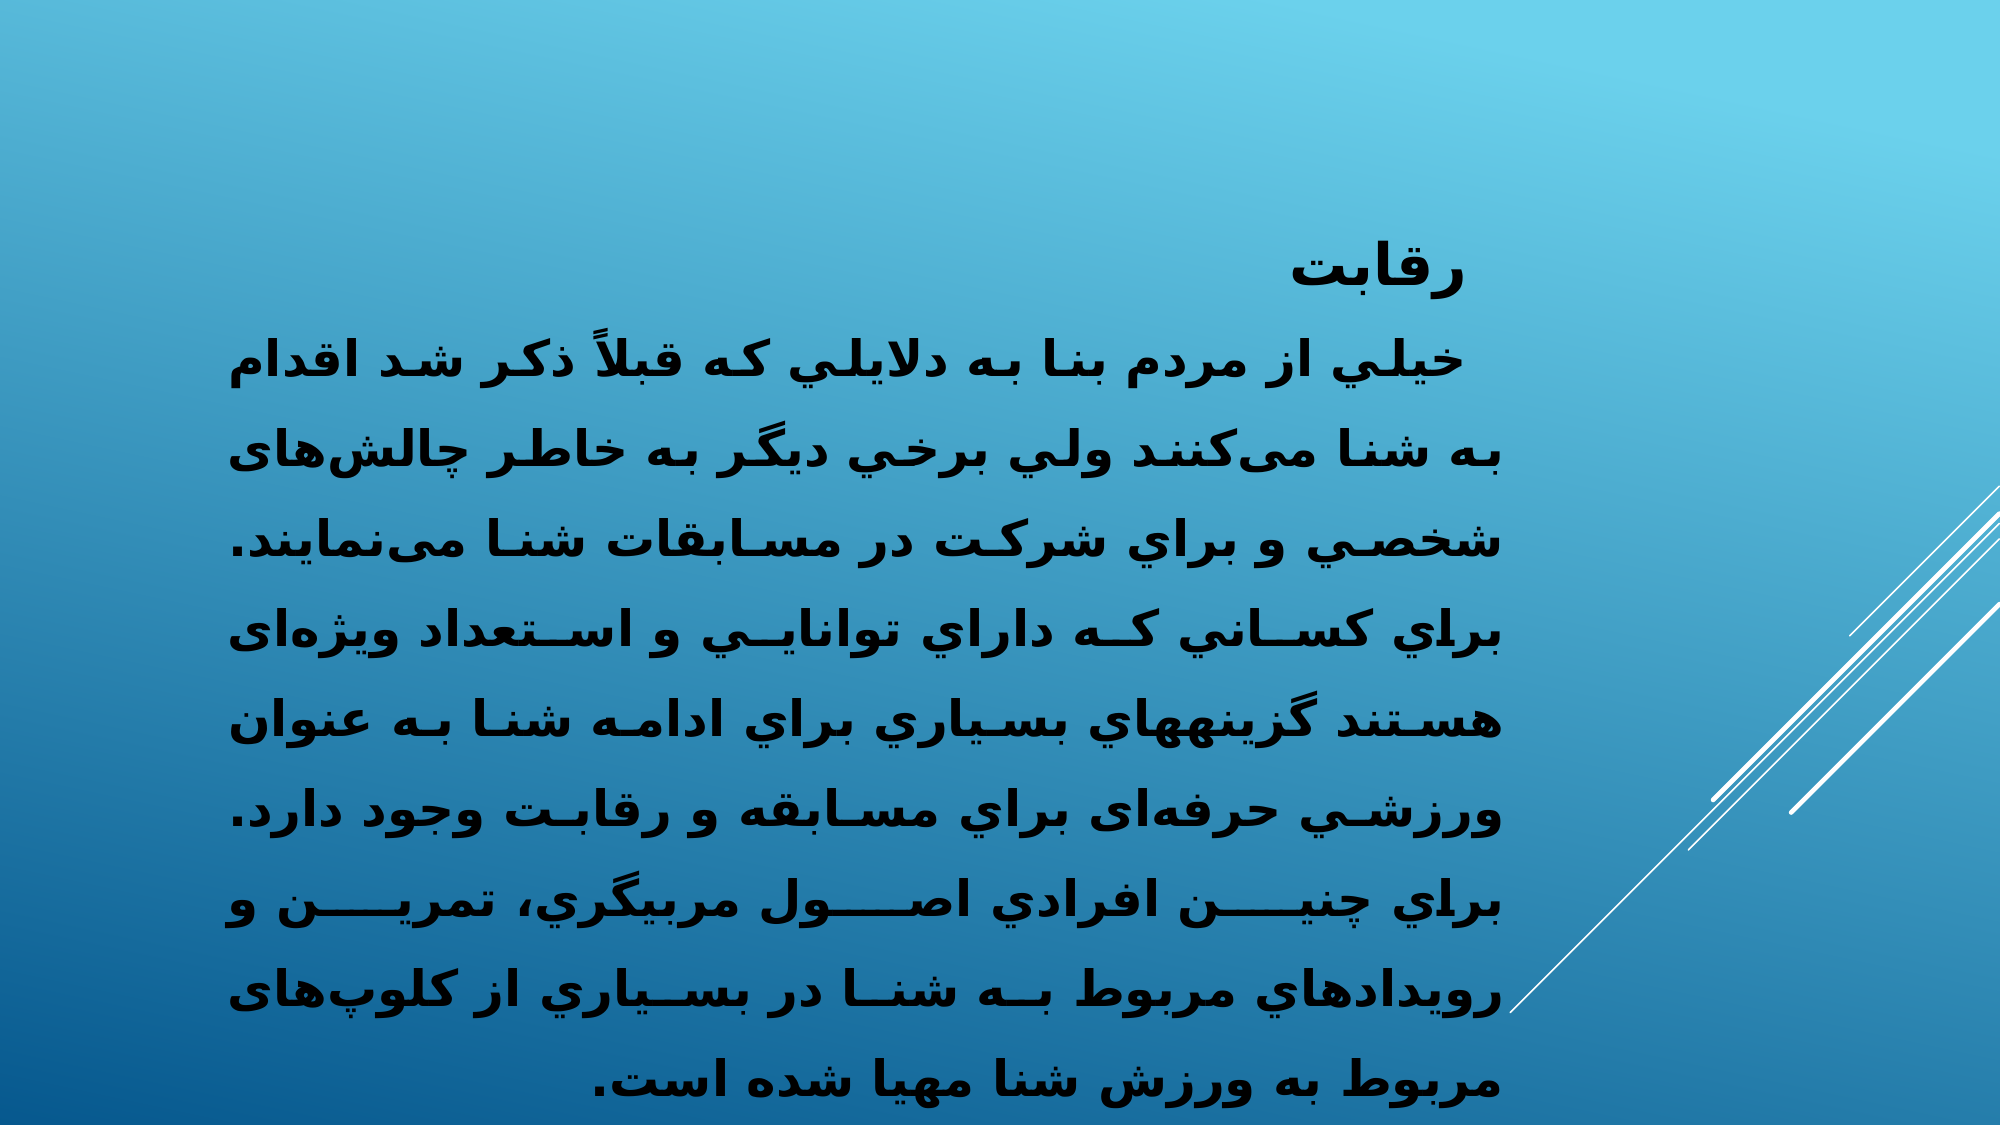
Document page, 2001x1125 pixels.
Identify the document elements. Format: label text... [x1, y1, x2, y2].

text_box رقابت خيلي از مردم بنا به دلايلي كه قبلاً ذكر شد اقدام به شنا می‌کنند ولي برخي ديگر به خاطر چالش‌های شخصي و براي شركت در مسابقات شنا می‌نمایند. براي كساني كه داراي توانايي و استعداد ویژه‌ای هستند گزينه­هاي بسياري براي ادامه شنا به عنوان ورزشي حرفه‌ای براي مسابقه و رقابت وجود دارد. براي چنين افرادي اصول مربيگري، تمرين و رويدادهاي مربوط به شنا در بسياري از کلوپ‌های مربوط به ورزش شنا مهيا شده است. [213, 184, 1519, 1115]
